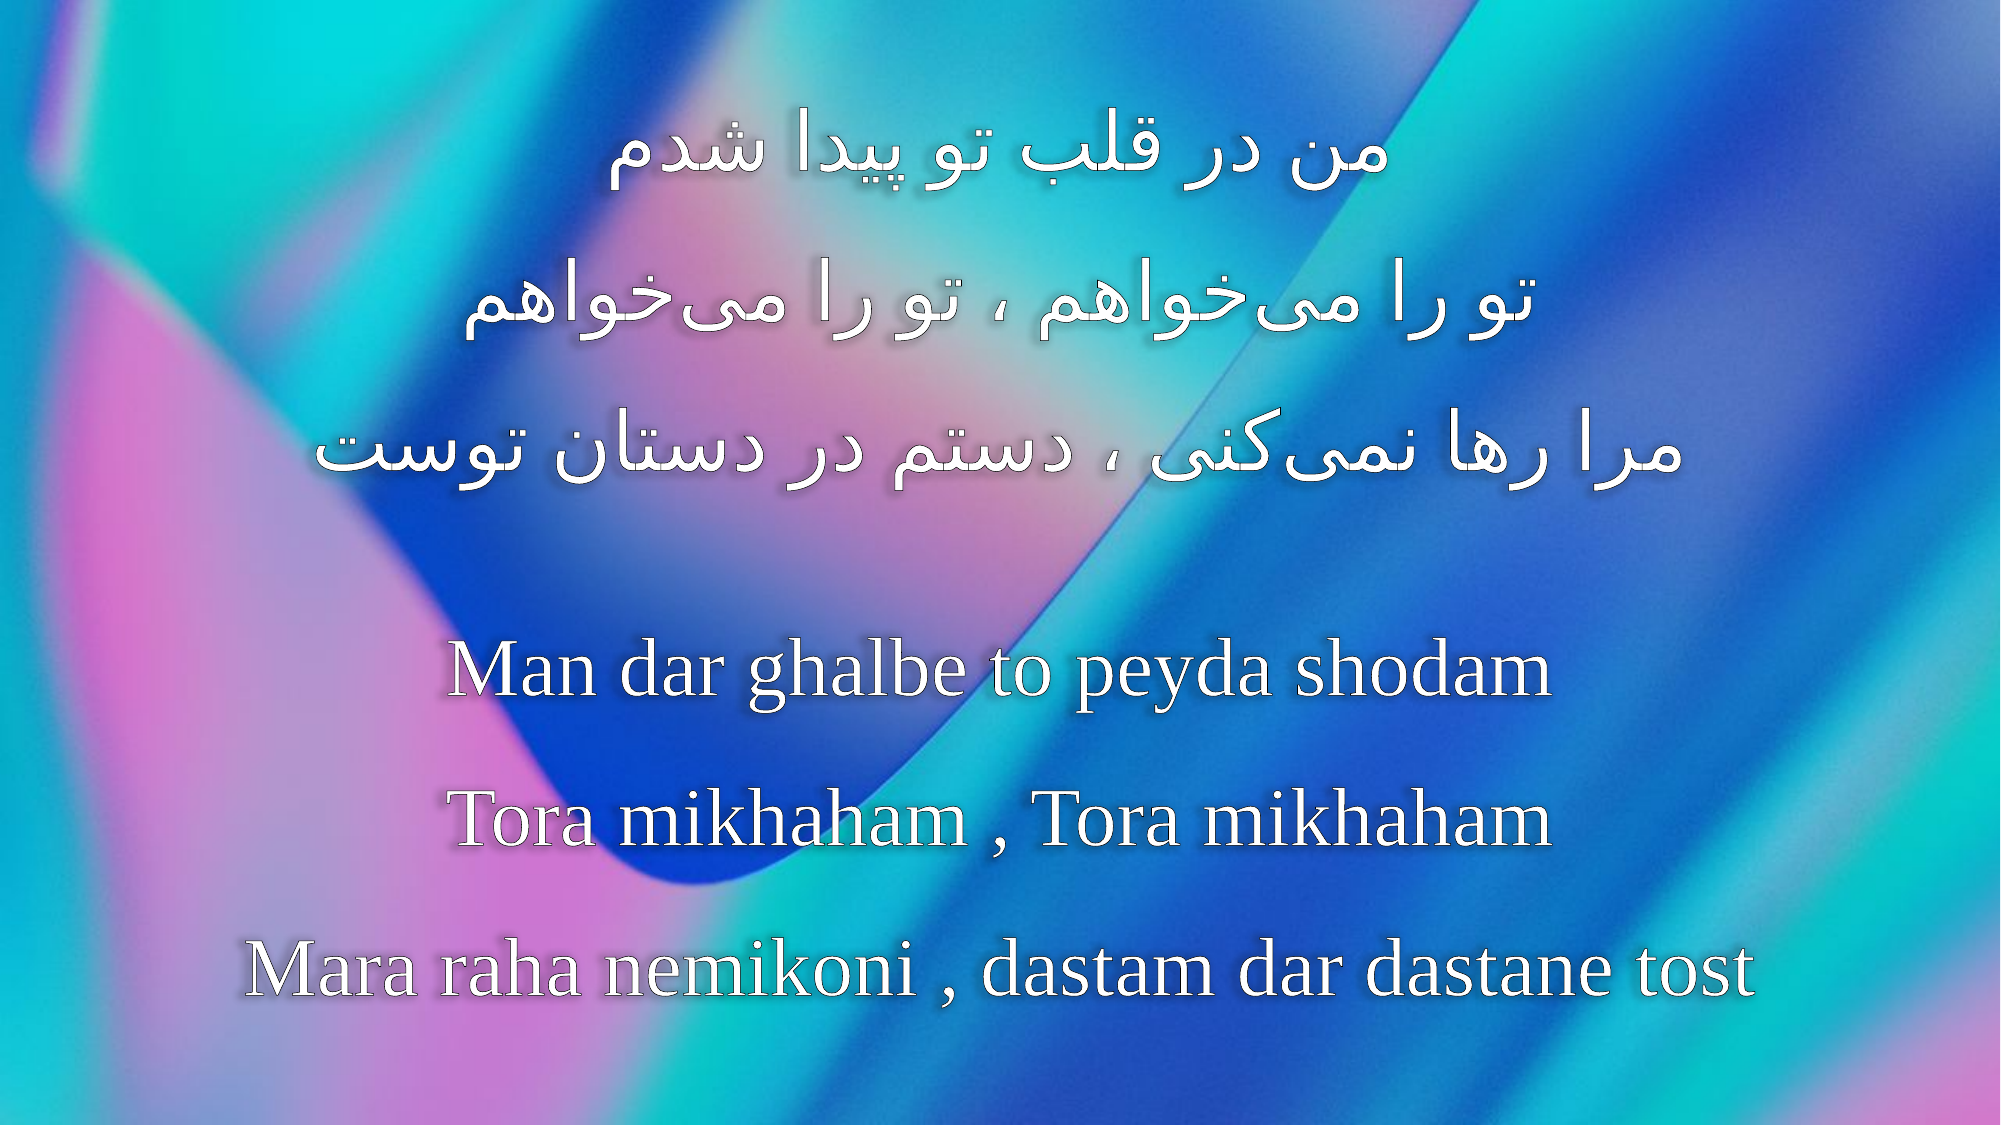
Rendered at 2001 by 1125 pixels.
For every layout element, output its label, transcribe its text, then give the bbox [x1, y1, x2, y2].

text_box من در قلب تو پیدا شدم تو را می‌خواهم ، تو را می‌خواهم مرا رها نمی‌کنی ، دستم در دستان توست Man dar ghalbe to peyda shodam Tora mikhaham , Tora mikhaham Mara raha nemikoni , dastam dar dastane tost [0, 0, 2000, 1125]
